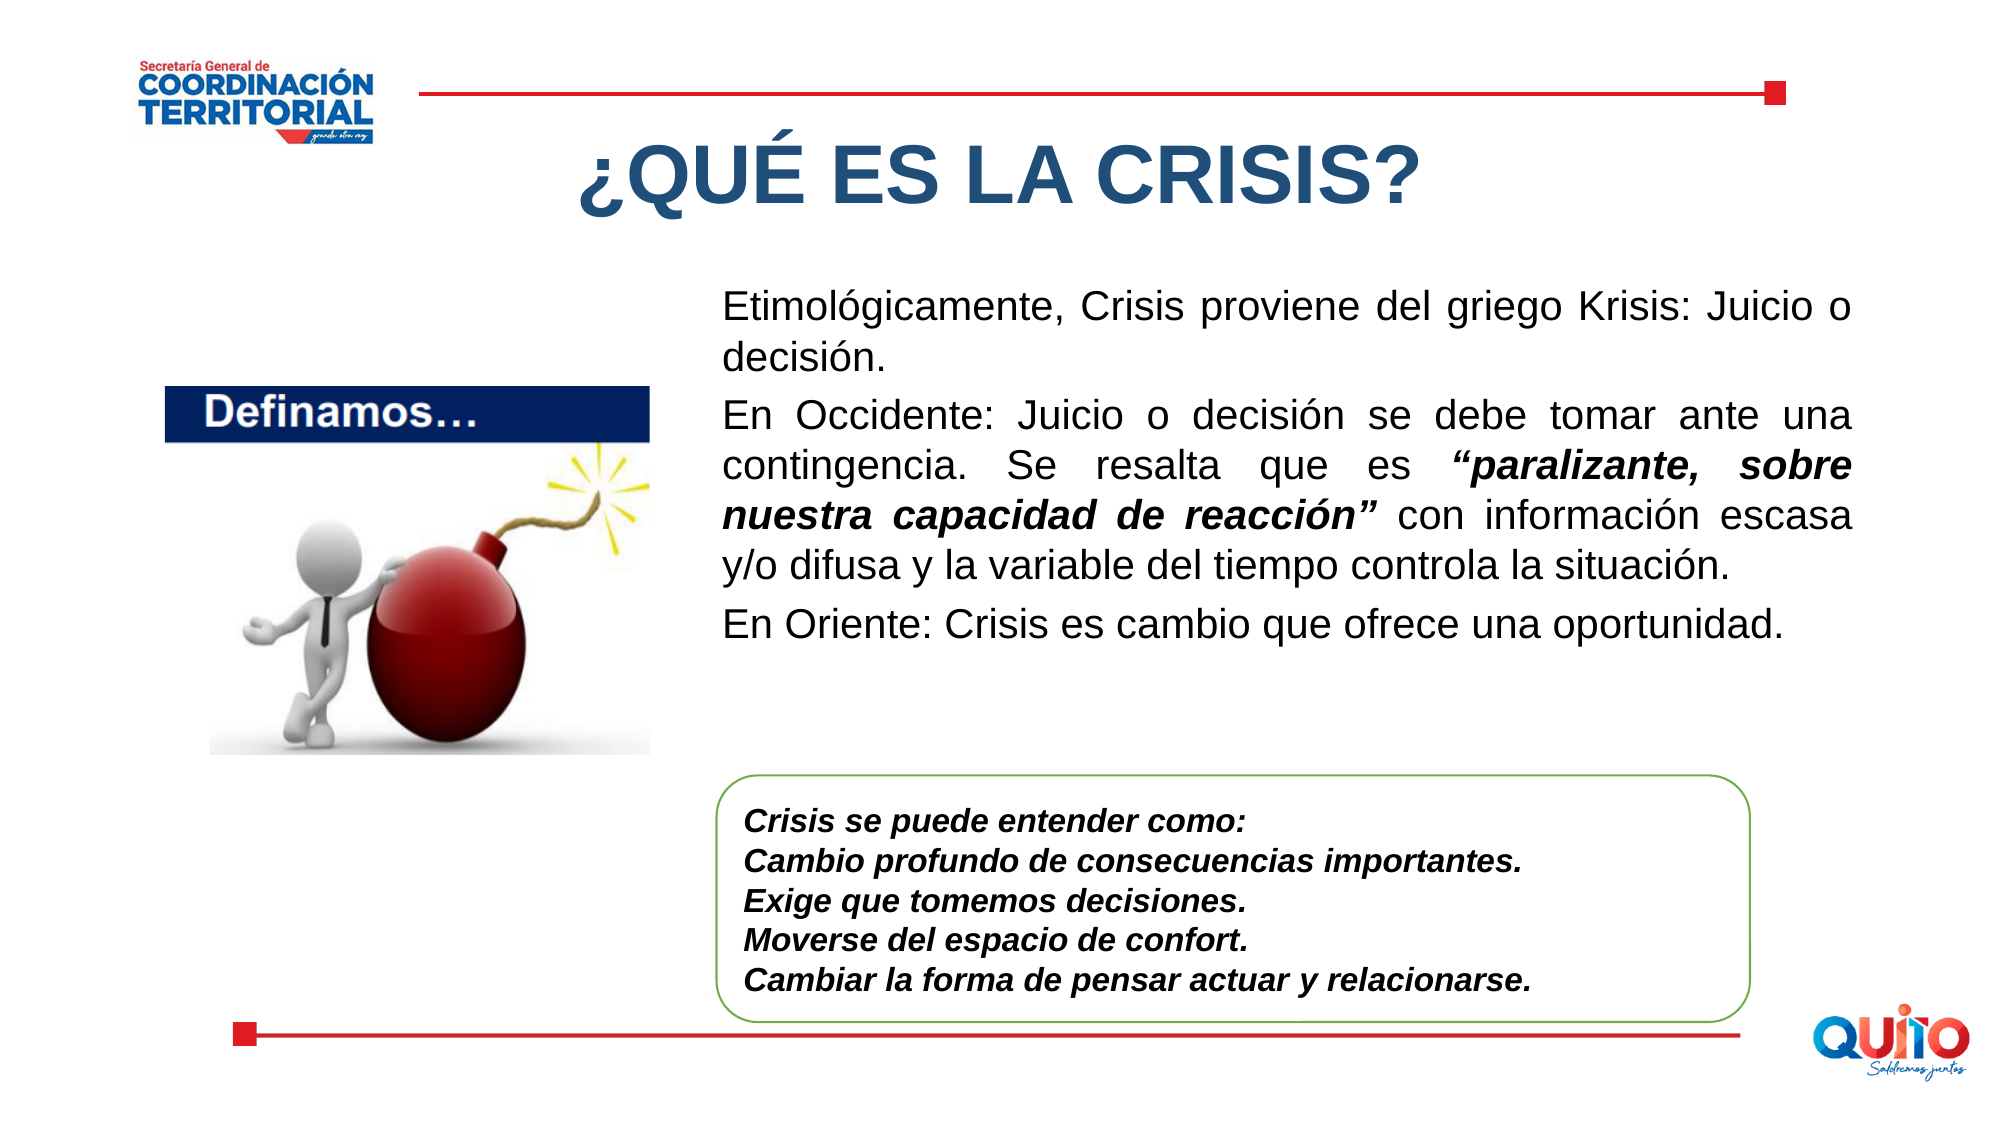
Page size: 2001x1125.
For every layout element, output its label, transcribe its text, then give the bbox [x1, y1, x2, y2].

picture [164, 386, 650, 755]
title ¿QUÉ ES LA CRISIS? [249, 105, 1751, 236]
picture [418, 81, 1786, 145]
text_box Crisis se puede entender como: Cambio profundo de consecuencias importantes. Exige que tomemos decisiones. Moverse del espacio de confort. Cambiar la forma de pensar actuar y relacionarse. [715, 774, 1752, 1021]
picture [1785, 985, 2000, 1098]
picture [133, 55, 376, 145]
list Etimológicamente, Crisis proviene del griego Krisis: Juicio o decisión. En Occidente: Juicio o decisión se debe tomar ante una contingencia. Se resalta que es “paralizante, sobre nuestra capacidad de reacción” con información escasa y/o difusa y la variable del tiempo controla la situación. En Oriente: Crisis es cambio que ofrece una oportunidad. [707, 271, 1868, 986]
picture [232, 1021, 1741, 1089]
